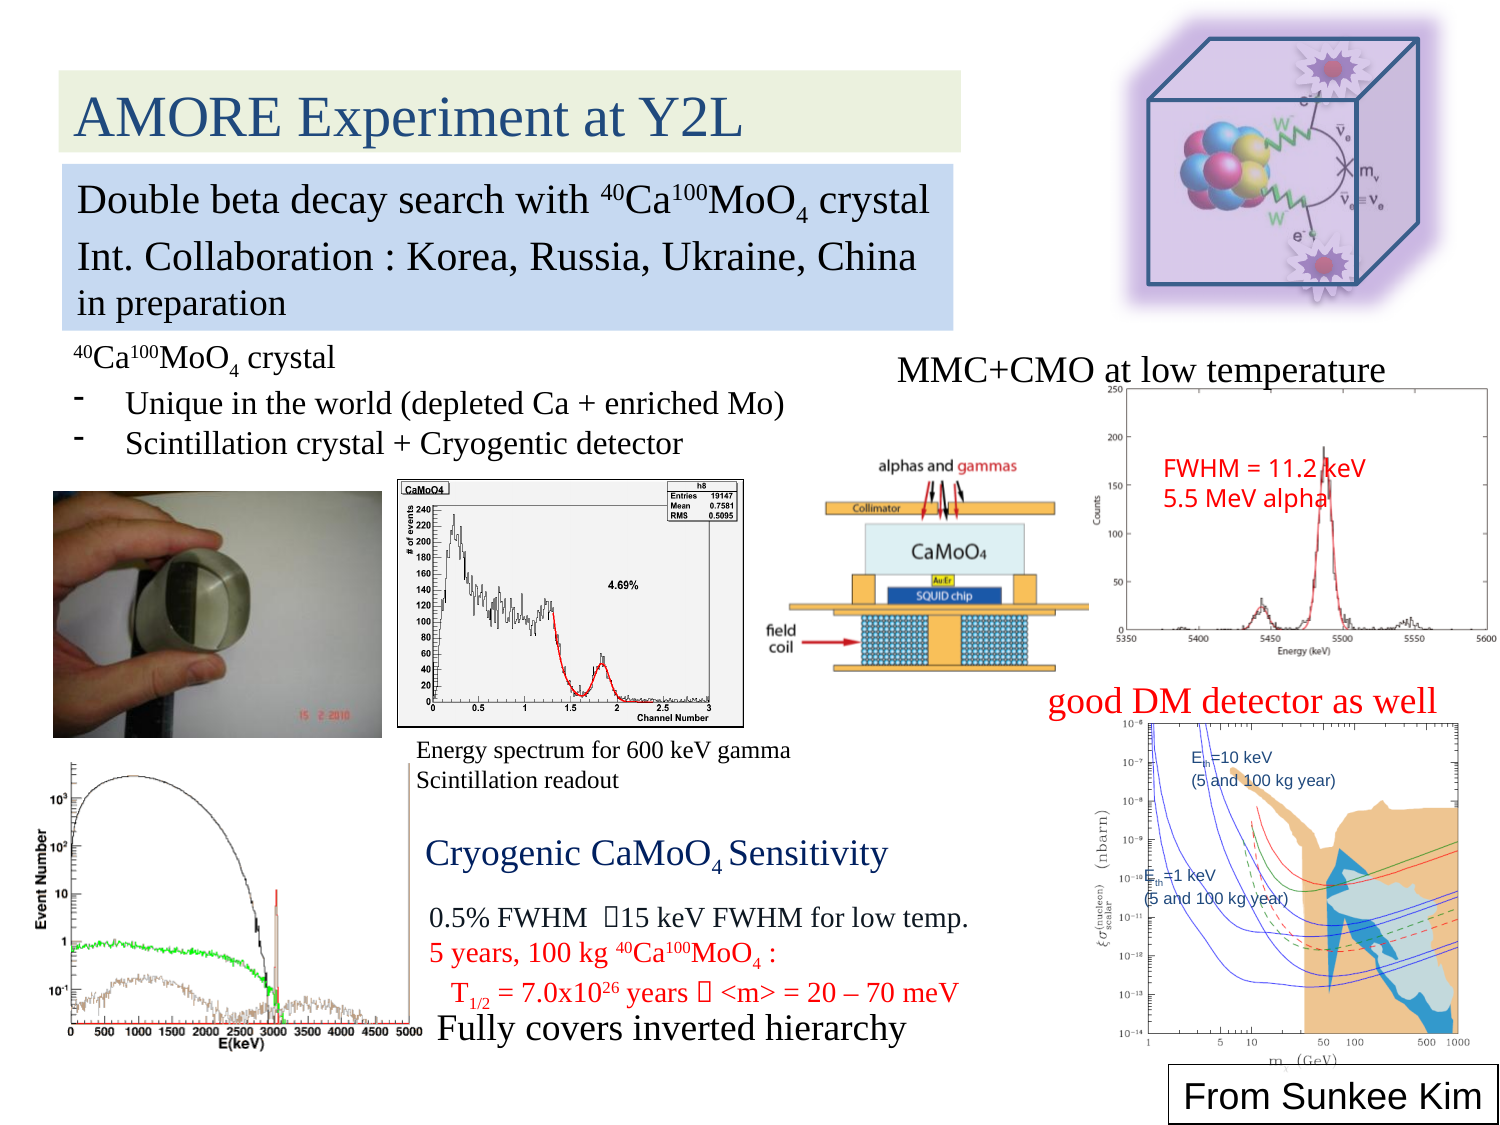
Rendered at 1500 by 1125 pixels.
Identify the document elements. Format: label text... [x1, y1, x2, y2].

text_box 0.5% FWHM 15 keV FWHM for low temp. 5 years, 100 kg 40Ca100MoO4 : T1/2 = 7.0x1026 years  <m> = 20 – 70 meV [455, 898, 1032, 1013]
picture [398, 480, 744, 727]
picture [1077, 715, 1500, 1082]
text_box Fully covers inverted hierarchy [455, 996, 926, 1056]
picture [29, 491, 452, 1057]
text_box Double beta decay search with 40Ca100MoO4 crystal Int. Collaboration : Korea, Russia, Ukraine, China in preparation [62, 163, 954, 331]
text_box MMC+CMO at low temperature [882, 337, 1402, 398]
text_box Energy spectrum for 600 keV gamma Scintillation readout [455, 726, 813, 802]
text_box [1148, 38, 1419, 299]
picture [749, 378, 1500, 684]
text_box AMORE Experiment at Y2L [58, 70, 961, 153]
text_box 40Ca100MoO4 crystal Unique in the world (depleted Ca + enriched Mo) Scintillation crystal + Cryogentic detector [58, 328, 958, 469]
text_box From Sunkee Kim [1168, 1090, 1498, 1124]
text_box good DM detector as well [1023, 668, 1453, 729]
text_box Cryogenic CaMoO4 Sensitivity [455, 820, 1072, 887]
